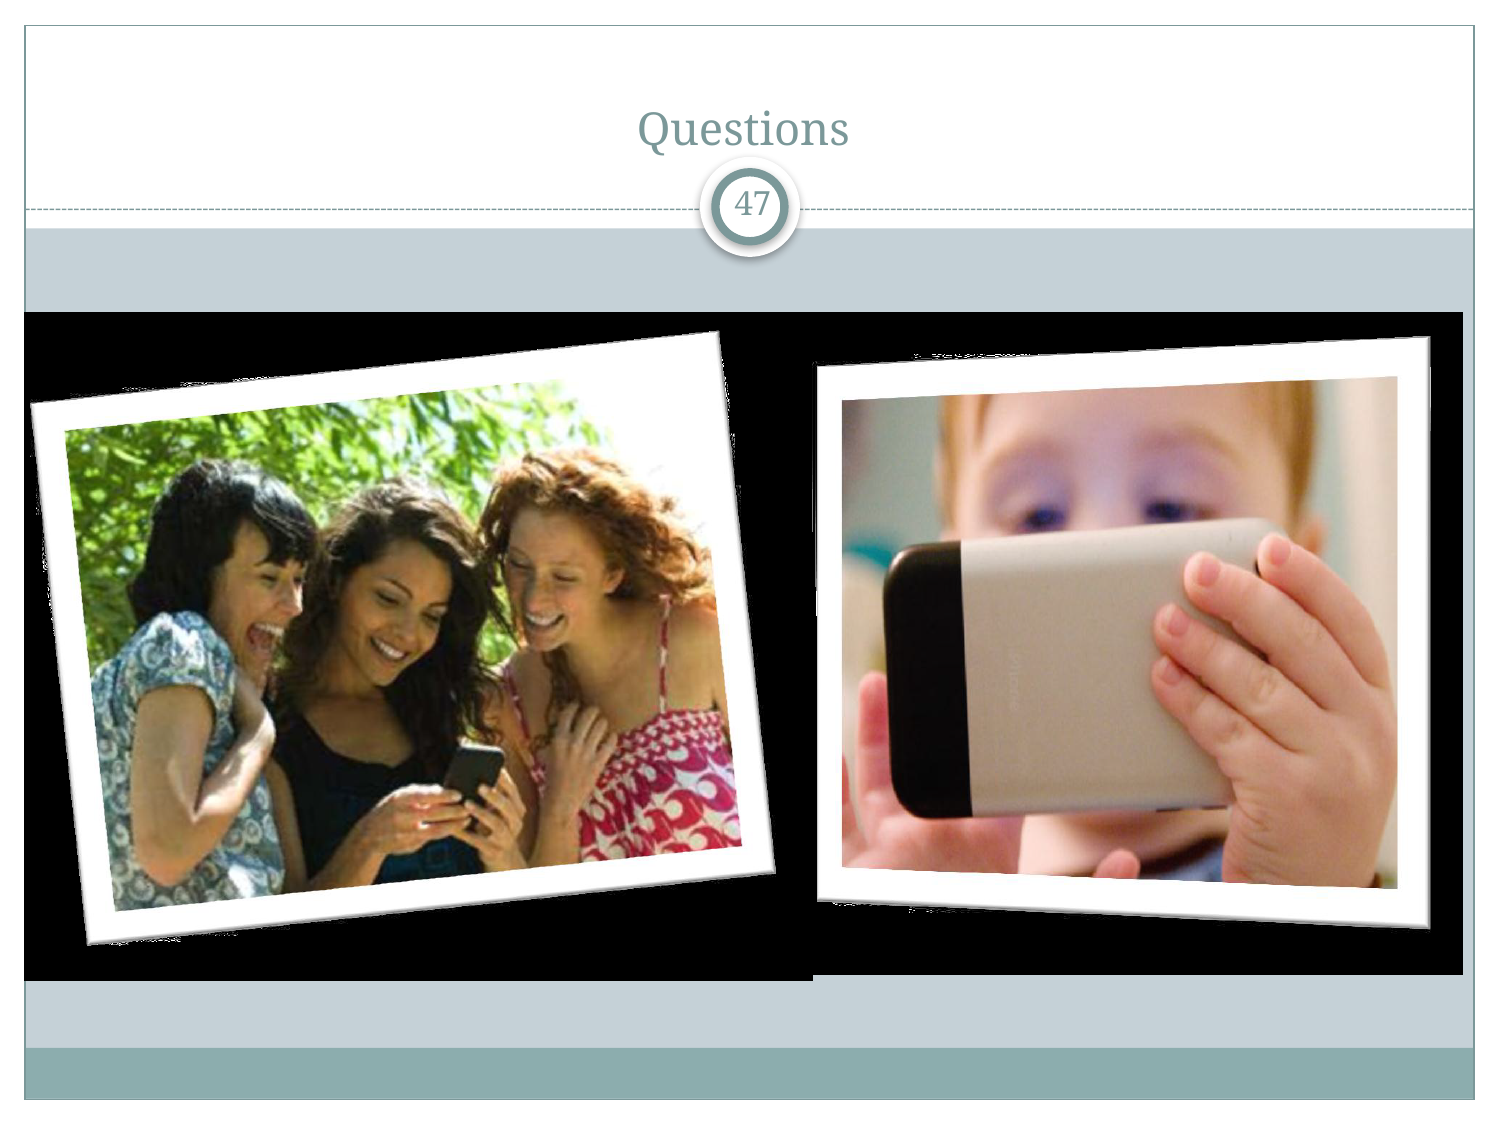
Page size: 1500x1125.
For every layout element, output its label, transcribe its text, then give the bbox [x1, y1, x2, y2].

title Questions [49, 37, 1450, 162]
picture [24, 312, 1463, 982]
slide_number 47 [715, 168, 791, 241]
